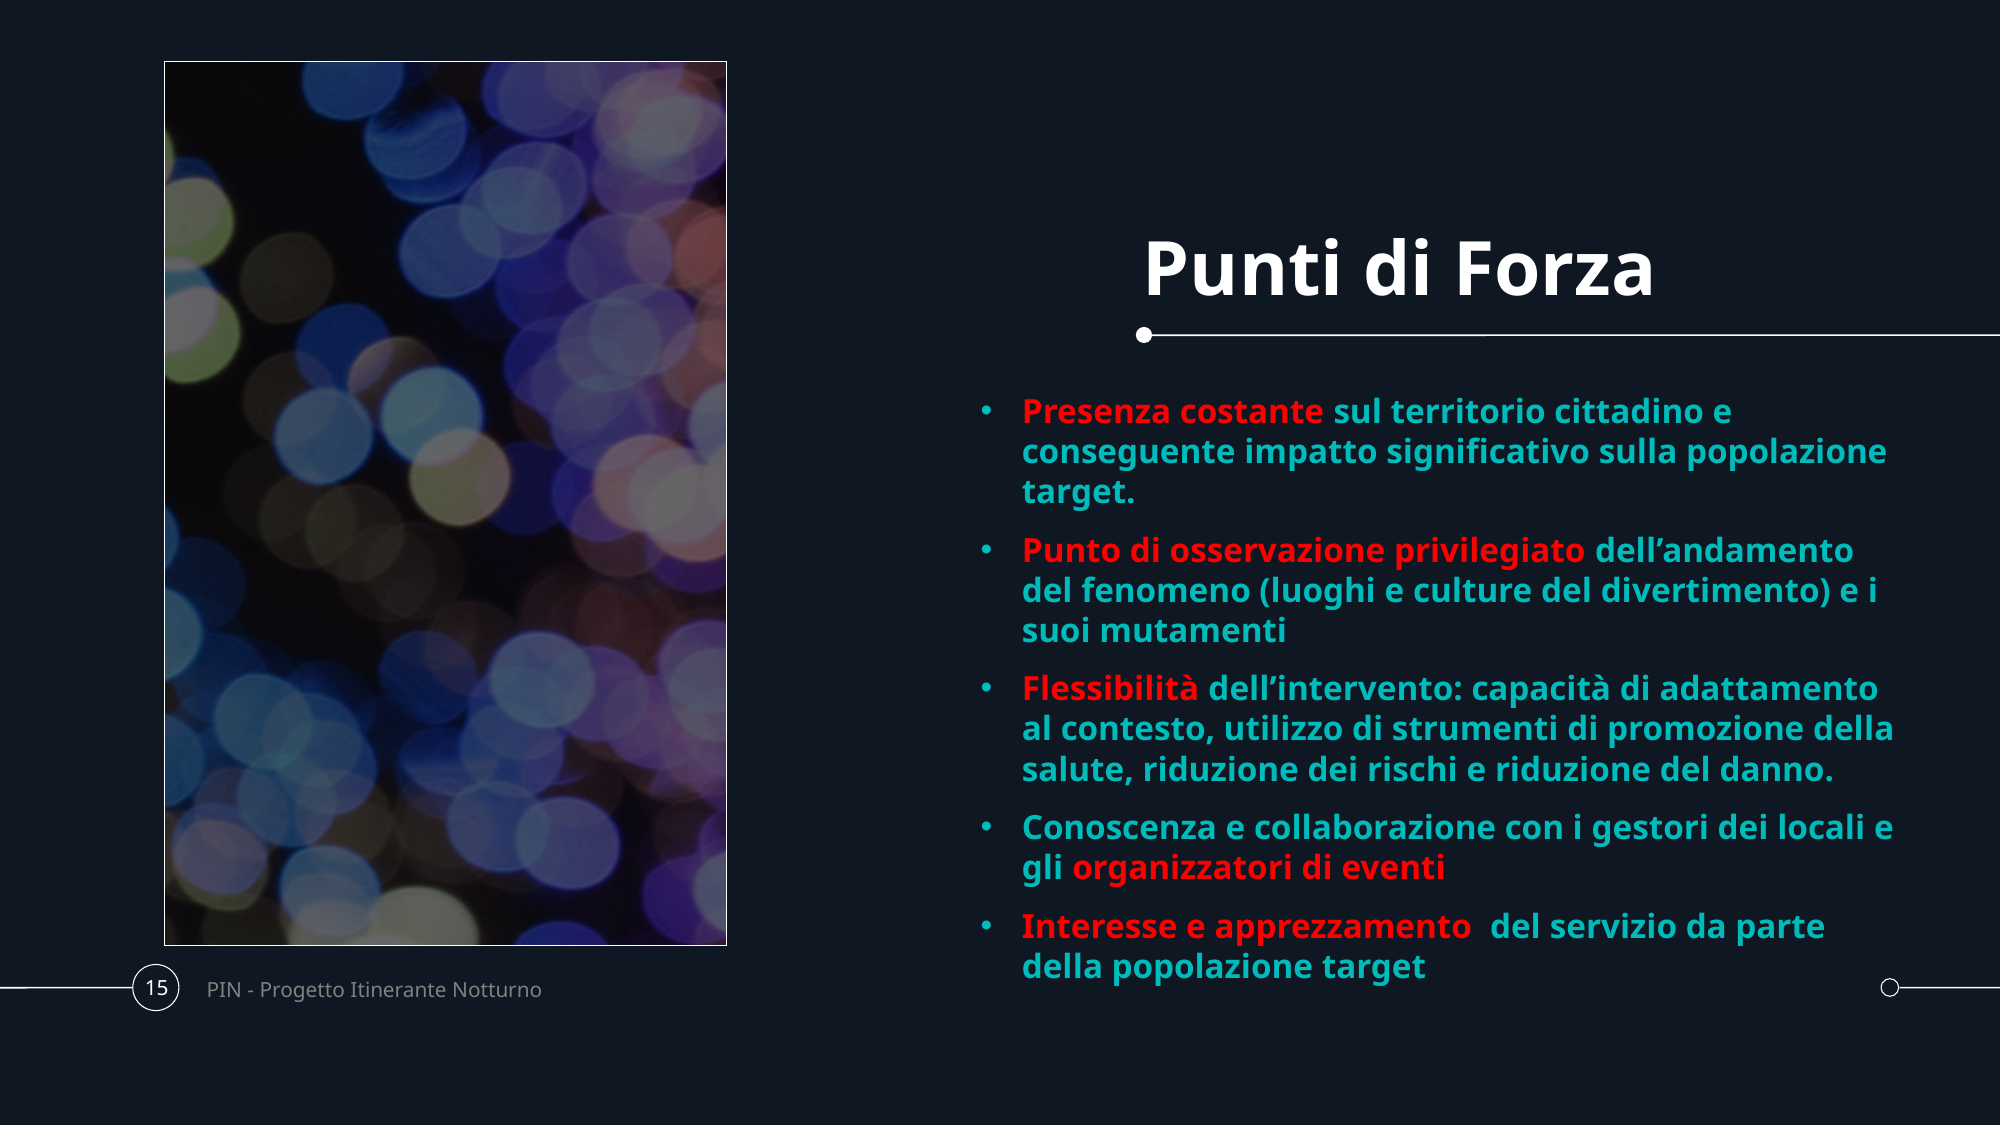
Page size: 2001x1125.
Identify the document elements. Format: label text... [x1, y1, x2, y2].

text_box PIN - Progetto Itinerante Notturno [191, 964, 670, 1013]
text_box Presenza costante sul territorio cittadino e conseguente impatto significativo sulla popolazione target. Punto di osservazione privilegiato dell’andamento del fenomeno (luoghi e culture del divertimento) e i suoi mutamenti Flessibilità dell’intervento: capacità di adattamento al contesto, utilizzo di strumenti di promozione della salute, riduzione dei rischi e riduzione del danno. Conoscenza e collaborazione con i gestori dei locali e gli organizzatori di eventi Interesse e apprezzamento del servizio da parte della popolazione target [980, 390, 1909, 1031]
picture [164, 61, 727, 946]
text_box Punti di Forza [1142, 178, 1868, 311]
text_box 1 [127, 964, 186, 1013]
